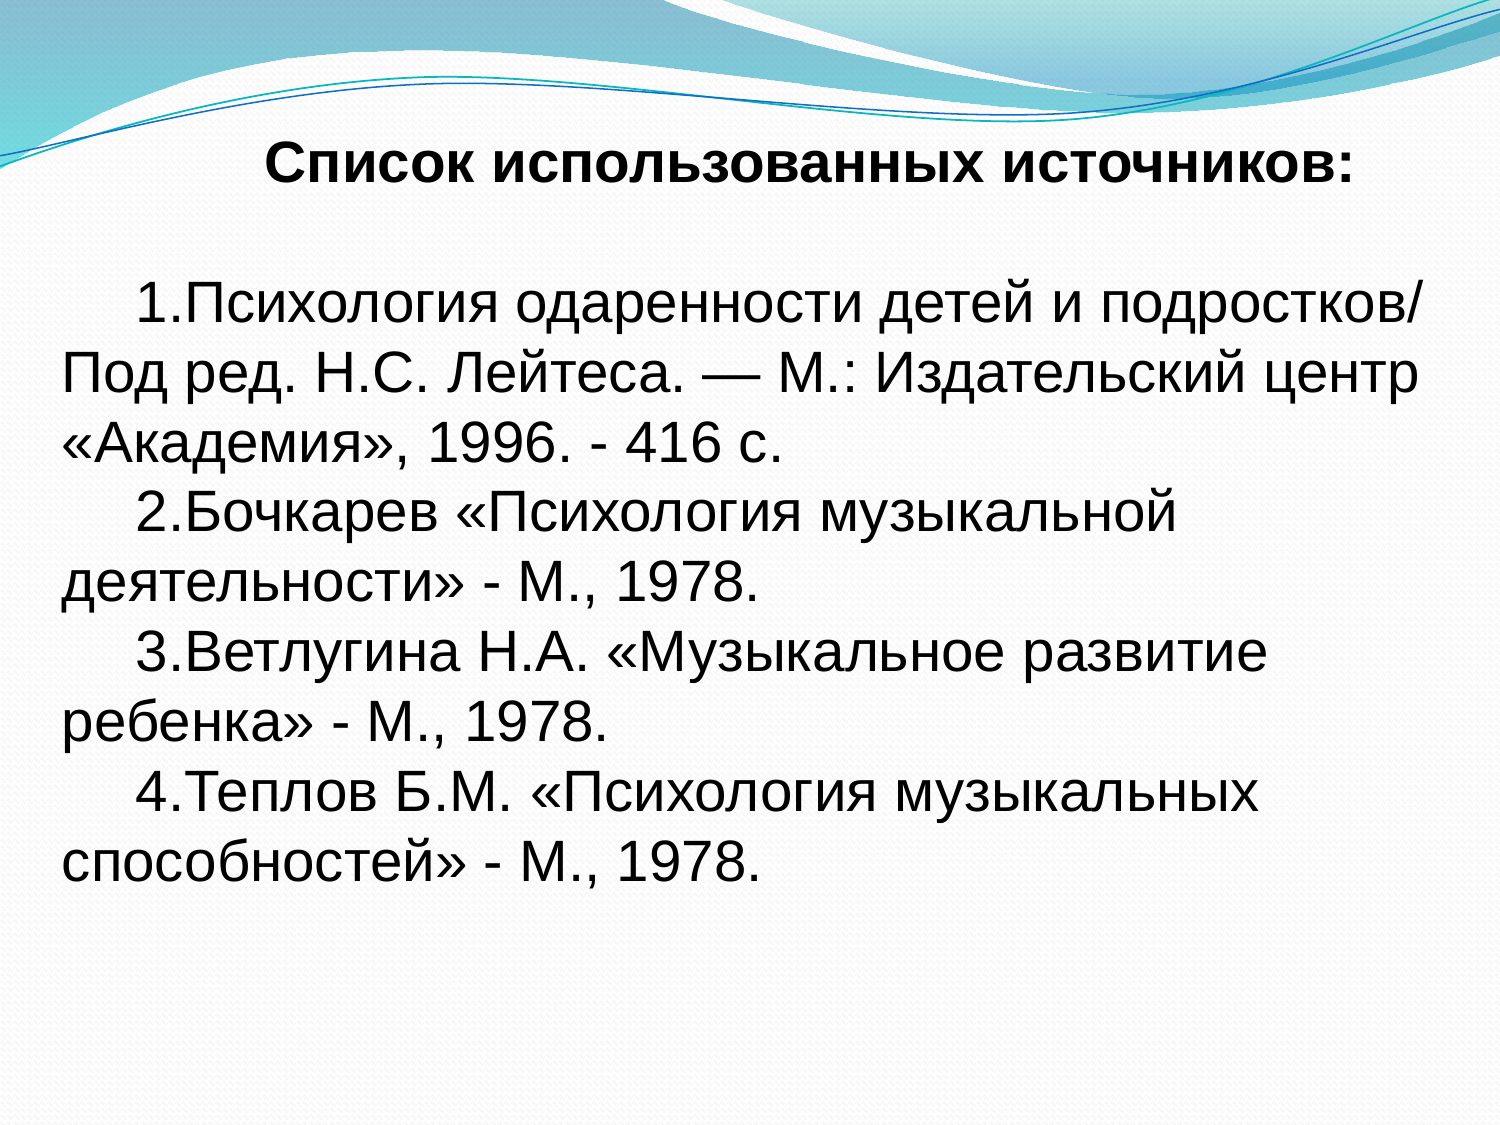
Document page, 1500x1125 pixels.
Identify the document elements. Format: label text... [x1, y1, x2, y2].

text_box Список использованных источников: 1.Психология одаренности детей и подростков/ Под ред. Н.С. Лейтеса. — М.: Издательский центр «Академия», 1996. - 416 с. 2.Бочкарев «Психология музыкальной деятельности» - М., 1978. 3.Ветлугина Н.А. «Музыкальное развитие ребенка» - М., 1978. 4.Теплов Б.М. «Психология музыкальных способностей» - М., 1978. [46, 111, 1500, 1125]
